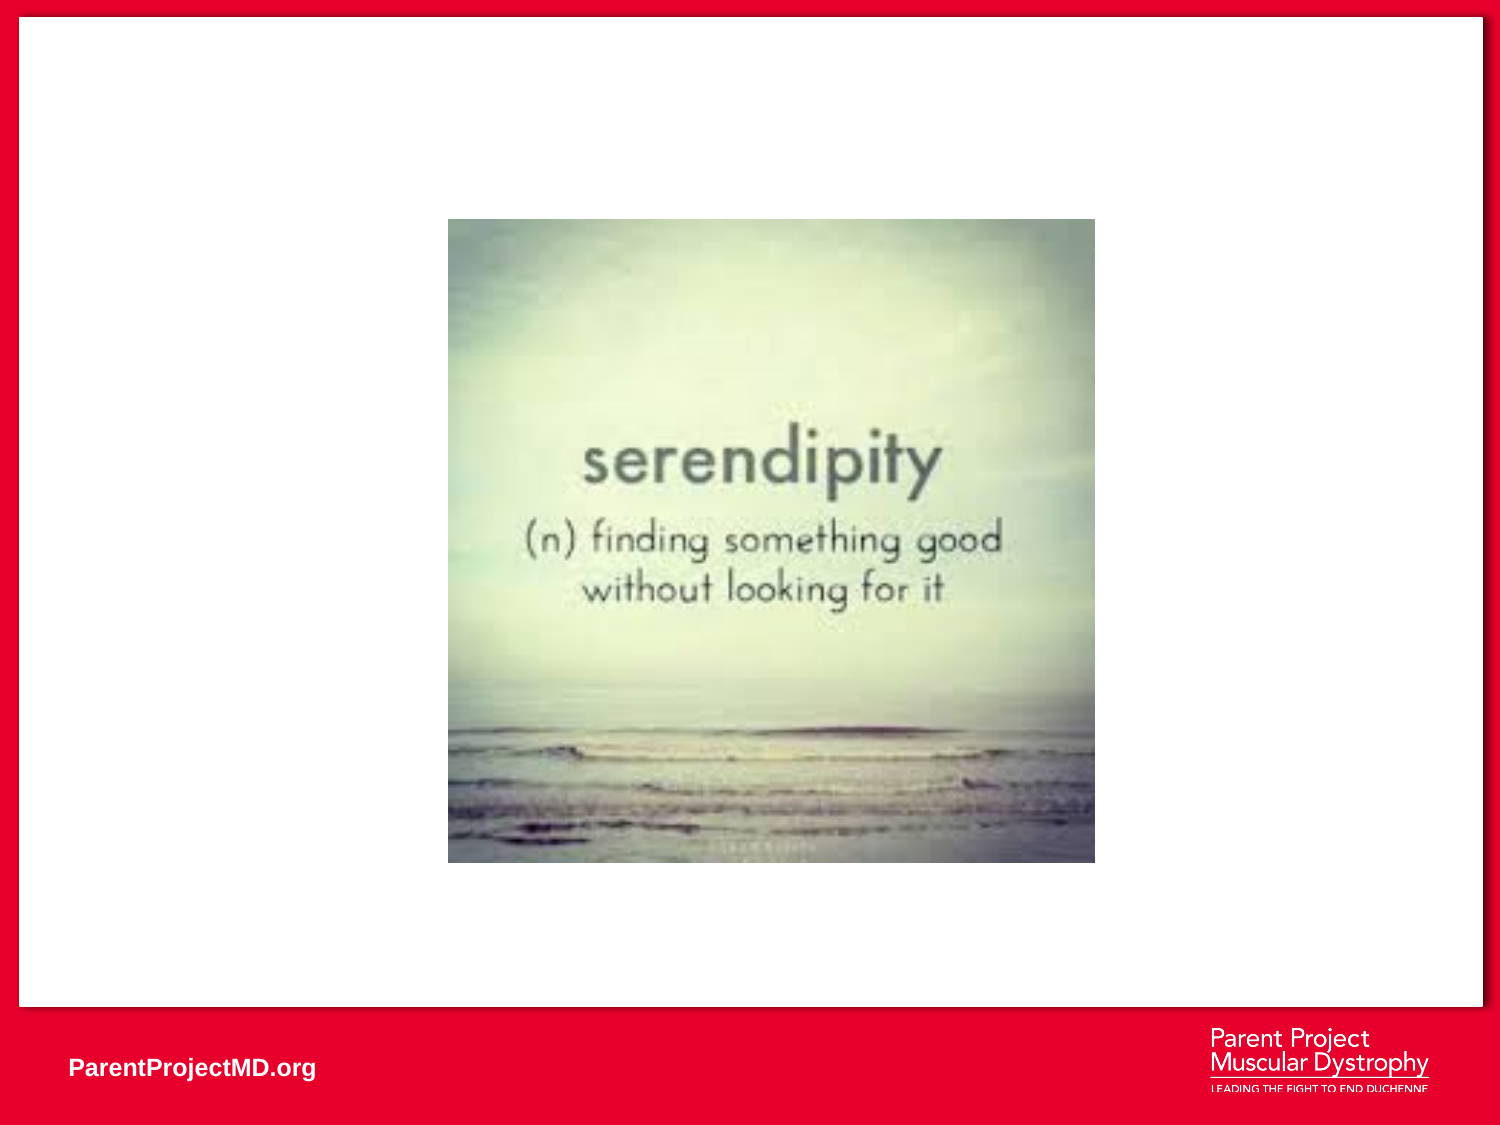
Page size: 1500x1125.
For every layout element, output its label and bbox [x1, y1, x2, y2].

picture [448, 218, 1096, 863]
